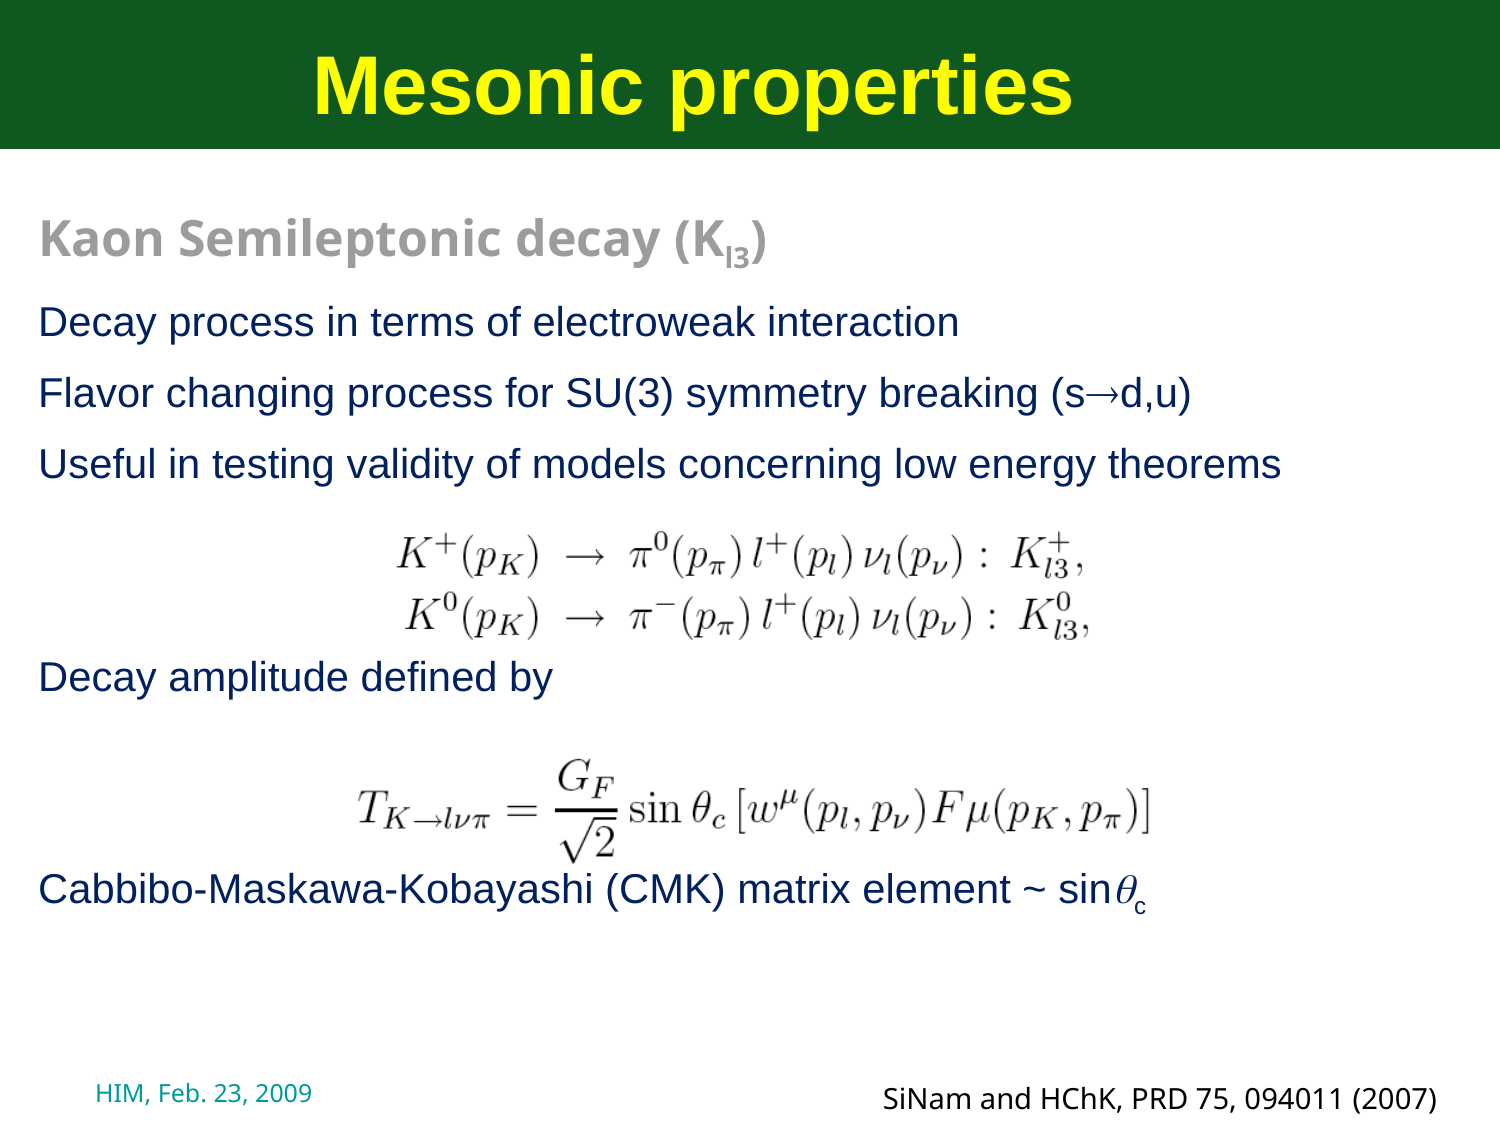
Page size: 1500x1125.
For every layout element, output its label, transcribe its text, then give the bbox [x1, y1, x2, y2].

text_box Kaon Semileptonic decay (Kl3) Decay process in terms of electroweak interaction Flavor changing process for SU(3) symmetry breaking (sd,u) Useful in testing validity of models concerning low energy theorems Decay amplitude defined by Cabbibo-Maskawa-Kobayashi (CMK) matrix element ~ sinc [23, 198, 1461, 927]
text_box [0, 0, 1500, 150]
picture [341, 749, 1158, 873]
footer HIM, Feb. 23, 2009 [0, 1070, 408, 1125]
text_box SiNam and HChK, PRD 75, 094011 (2007) [820, 1073, 1500, 1123]
picture [387, 524, 1101, 652]
